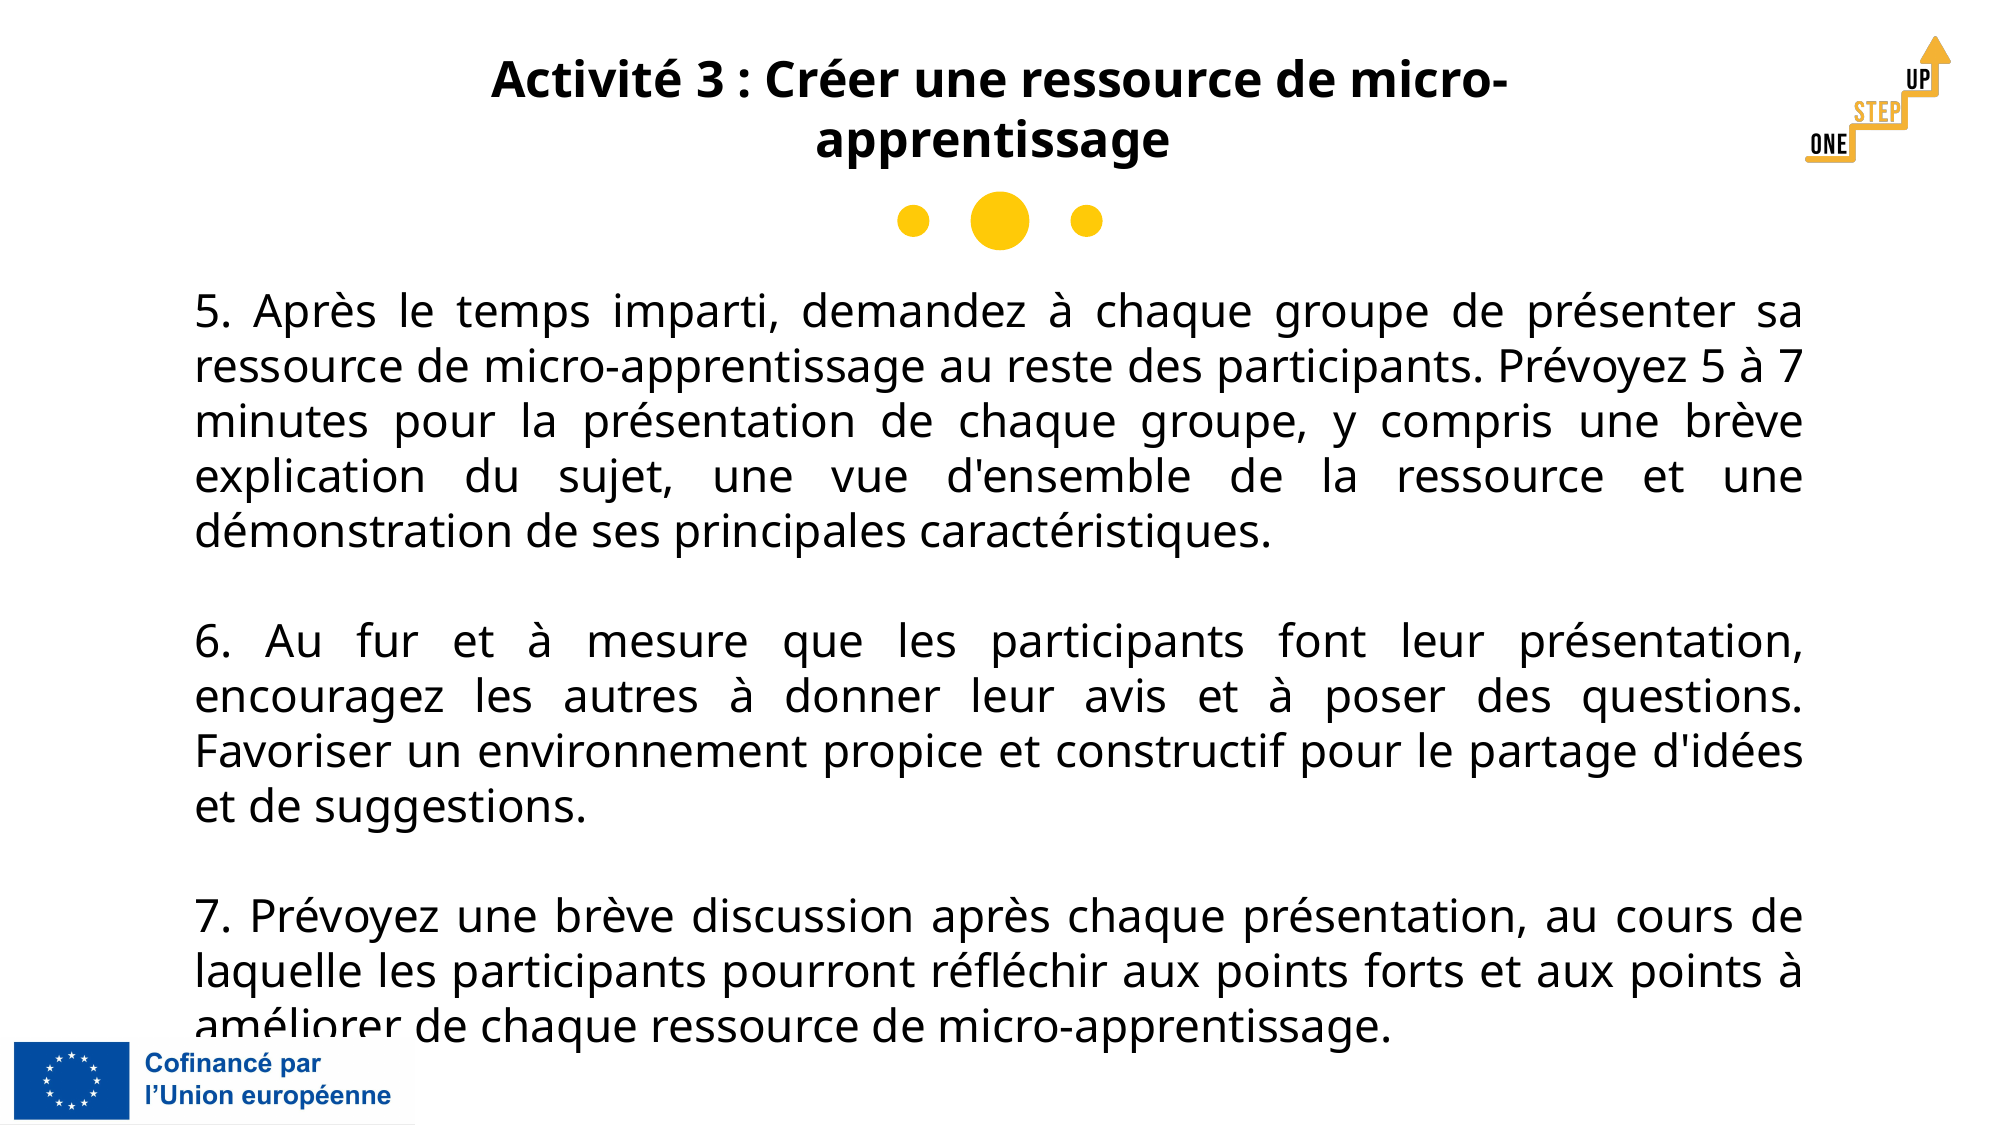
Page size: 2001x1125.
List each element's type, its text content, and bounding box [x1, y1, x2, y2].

picture [1742, 0, 2000, 201]
picture [0, 1037, 415, 1125]
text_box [897, 191, 1103, 251]
text_box 5. Après le temps imparti, demandez à chaque groupe de présenter sa ressource de micro-apprentissage au reste des participants. Prévoyez 5 à 7 minutes pour la présentation de chaque groupe, y compris une brève explication du sujet, une vue d'ensemble de la ressource et une démonstration de ses principales caractéristiques. 6. Au fur et à mesure que les participants font leur présentation, encouragez les autres à donner leur avis et à poser des questions. Favoriser un environnement propice et constructif pour le partage d'idées et de suggestions. 7. Prévoyez une brève discussion après chaque présentation, au cours de laquelle les participants pourront réfléchir aux points forts et aux points à améliorer de chaque ressource de micro-apprentissage. [179, 274, 1821, 1059]
text_box Activité 3 : Créer une ressource de micro-apprentissage [466, 84, 1534, 131]
